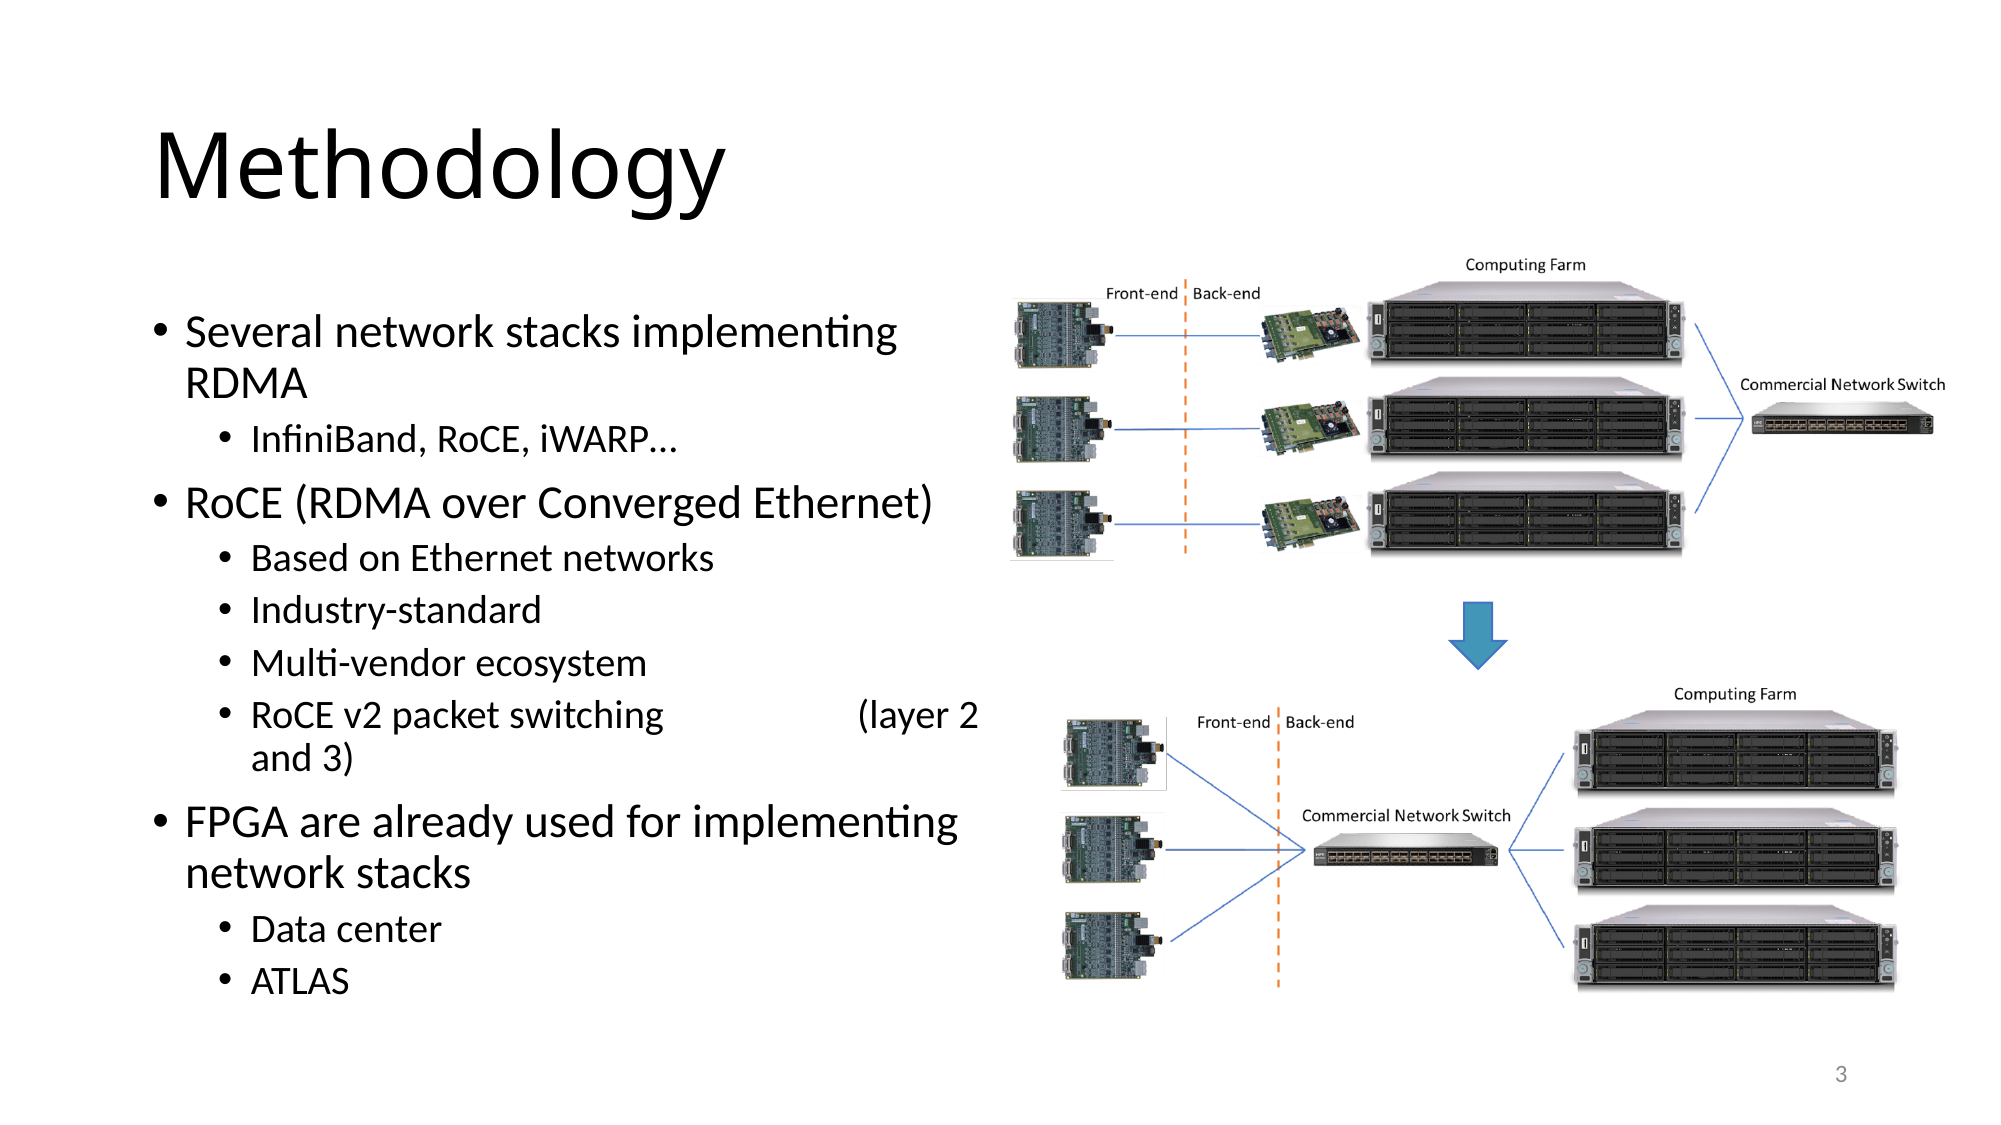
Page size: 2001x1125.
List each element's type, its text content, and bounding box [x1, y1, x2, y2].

text_box [1447, 601, 1509, 671]
list Several network stacks implementing RDMA InfiniBand, RoCE, iWARP… RoCE (RDMA over Converged Ethernet) Based on Ethernet networks Industry-standard Multi-vendor ecosystem RoCE v2 packet switching (layer 2 and 3) FPGA are already used for implementing network stacks Data center ATLAS [137, 299, 1019, 1014]
picture [1059, 676, 1907, 1002]
slide_number 3 [1412, 1042, 1863, 1103]
picture [1010, 247, 1957, 567]
title Methodology [137, 59, 1863, 278]
